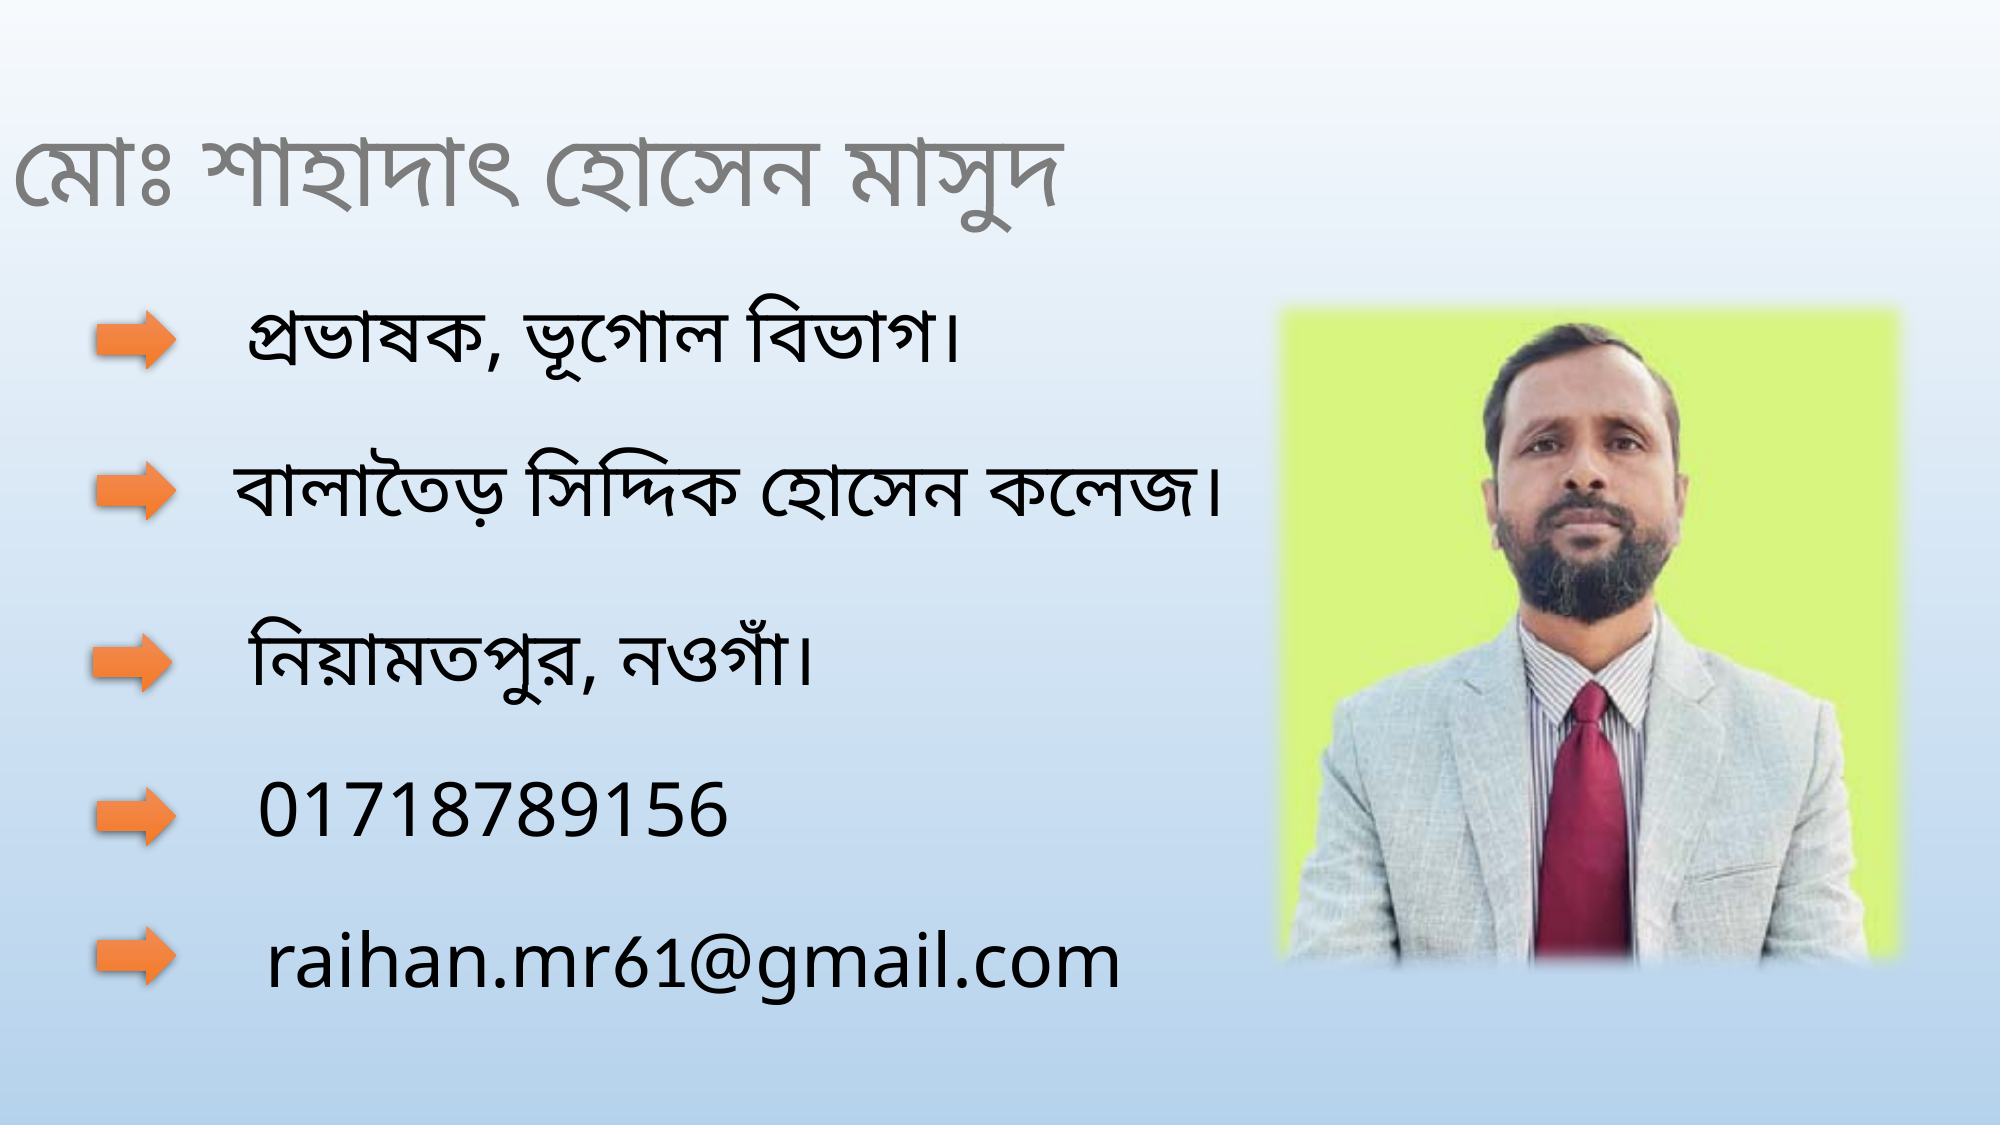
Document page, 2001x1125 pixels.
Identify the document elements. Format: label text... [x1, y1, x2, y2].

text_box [93, 280, 1433, 1012]
text_box মোঃ শাহাদাৎ হোসেন মাসুদ [0, 99, 1079, 235]
picture [1262, 290, 1917, 975]
